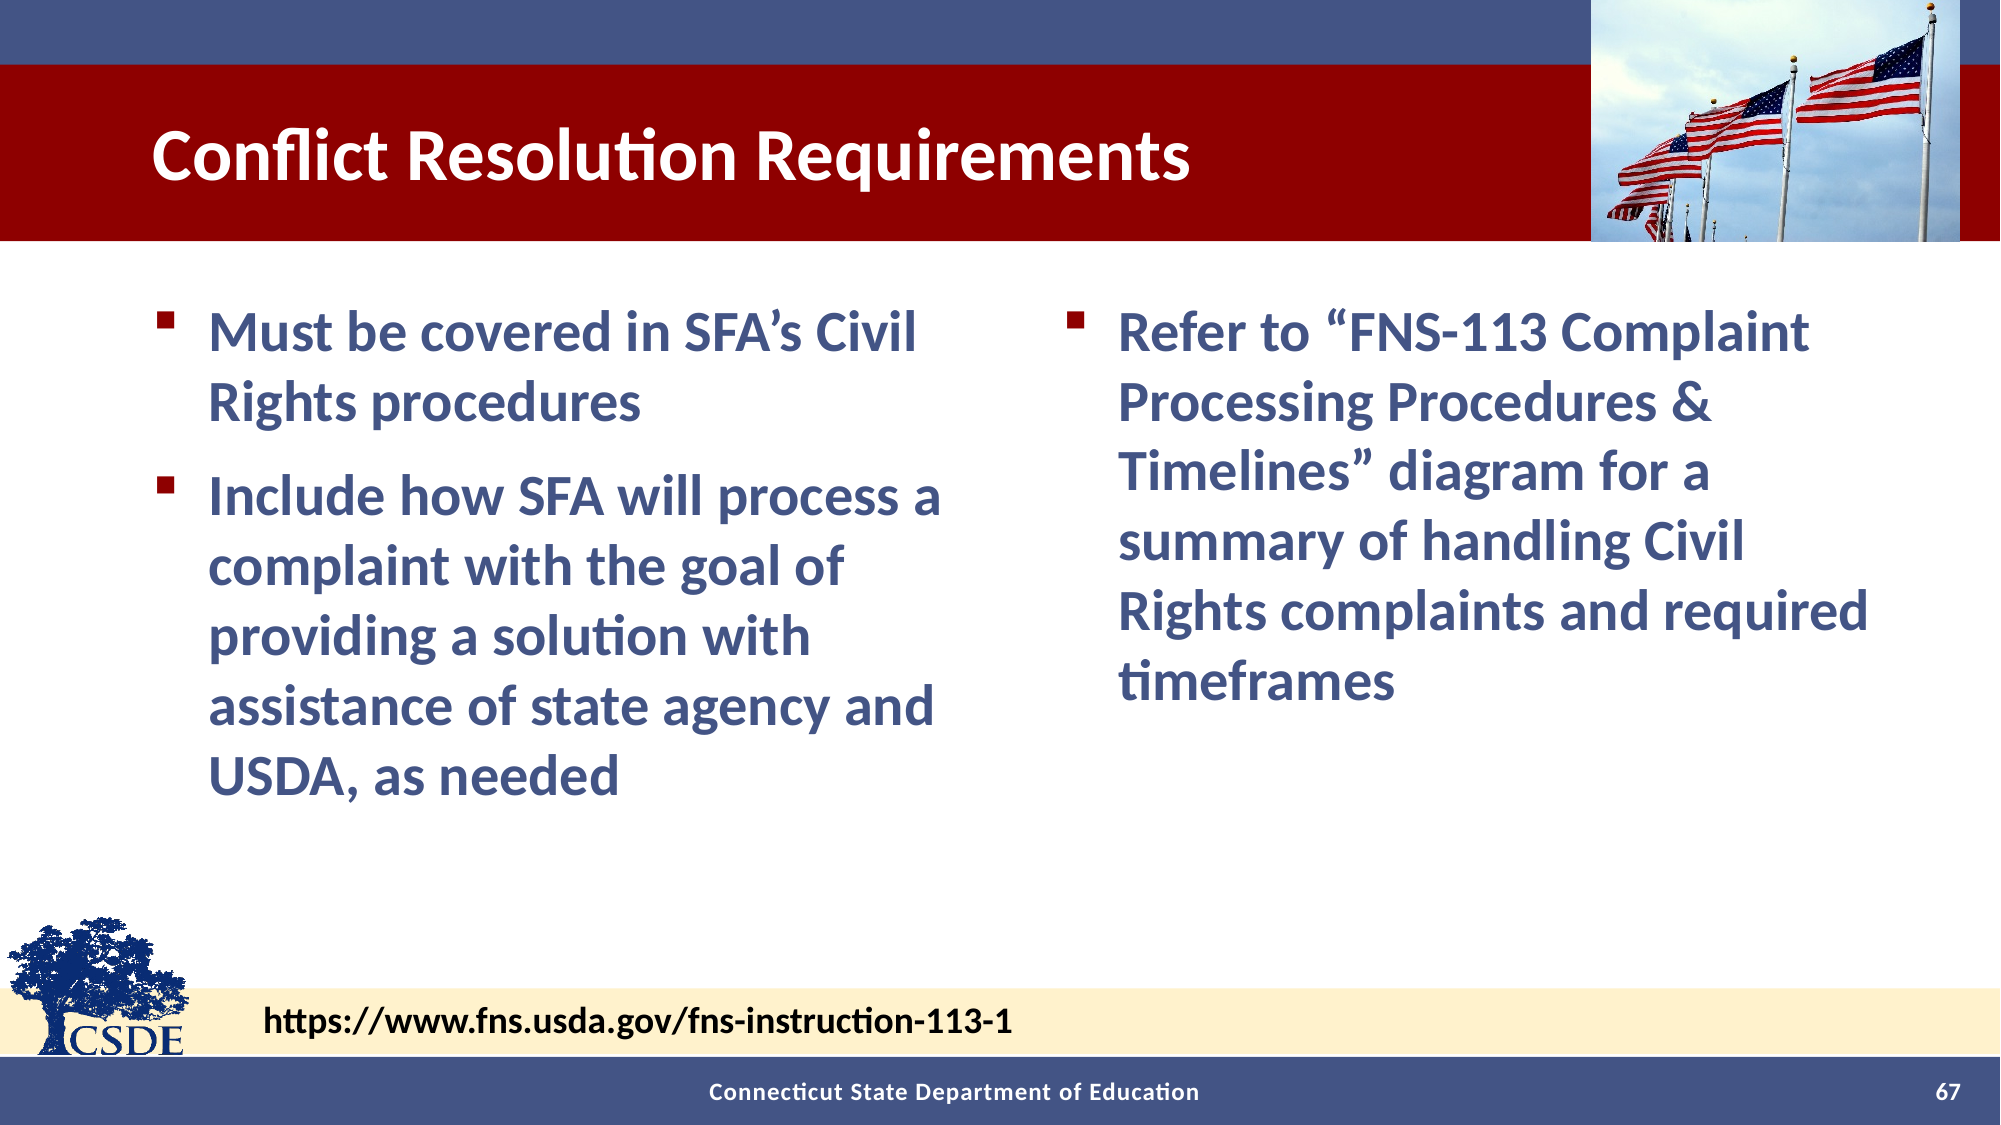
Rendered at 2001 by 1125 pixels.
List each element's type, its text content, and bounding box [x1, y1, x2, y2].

picture [7, 917, 189, 1055]
text_box https://www.fns.usda.gov/fns-instruction-113-1 [248, 988, 2000, 1048]
title Conflict Resolution Requirements [137, 59, 1863, 242]
slide_number 67 [1817, 1060, 1977, 1121]
list Must be covered in SFA’s Civil Rights procedures Include how SFA will process a complaint with the goal of providing a solution with assistance of state agency and USDA, as needed [137, 285, 988, 892]
footer Connecticut State Department of Education [233, 1070, 1677, 1125]
picture [1591, 0, 1960, 242]
list Refer to “FNS-113 Complaint Processing Procedures & Timelines” diagram for a summary of handling Civil Rights complaints and required timeframes [1047, 285, 1898, 892]
